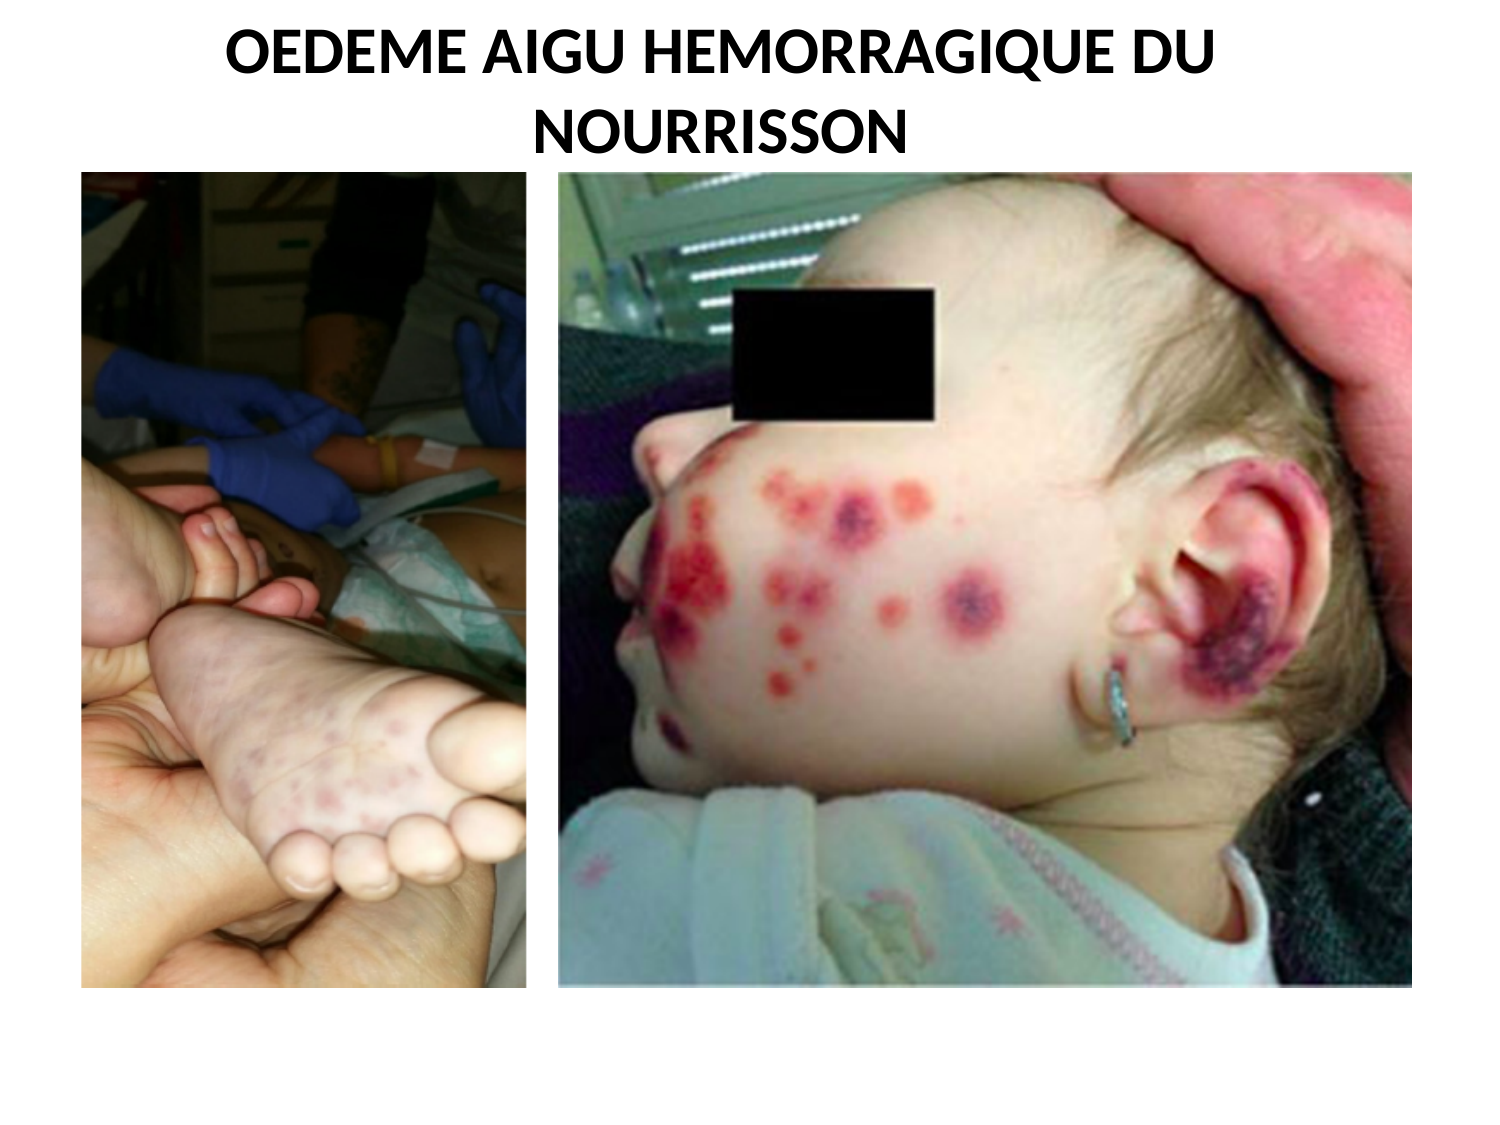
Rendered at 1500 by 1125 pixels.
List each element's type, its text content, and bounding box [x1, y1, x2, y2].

text_box OEDEME AIGU HEMORRAGIQUE DU NOURRISSON [147, 0, 1296, 175]
picture [80, 172, 531, 988]
picture [558, 172, 1412, 988]
